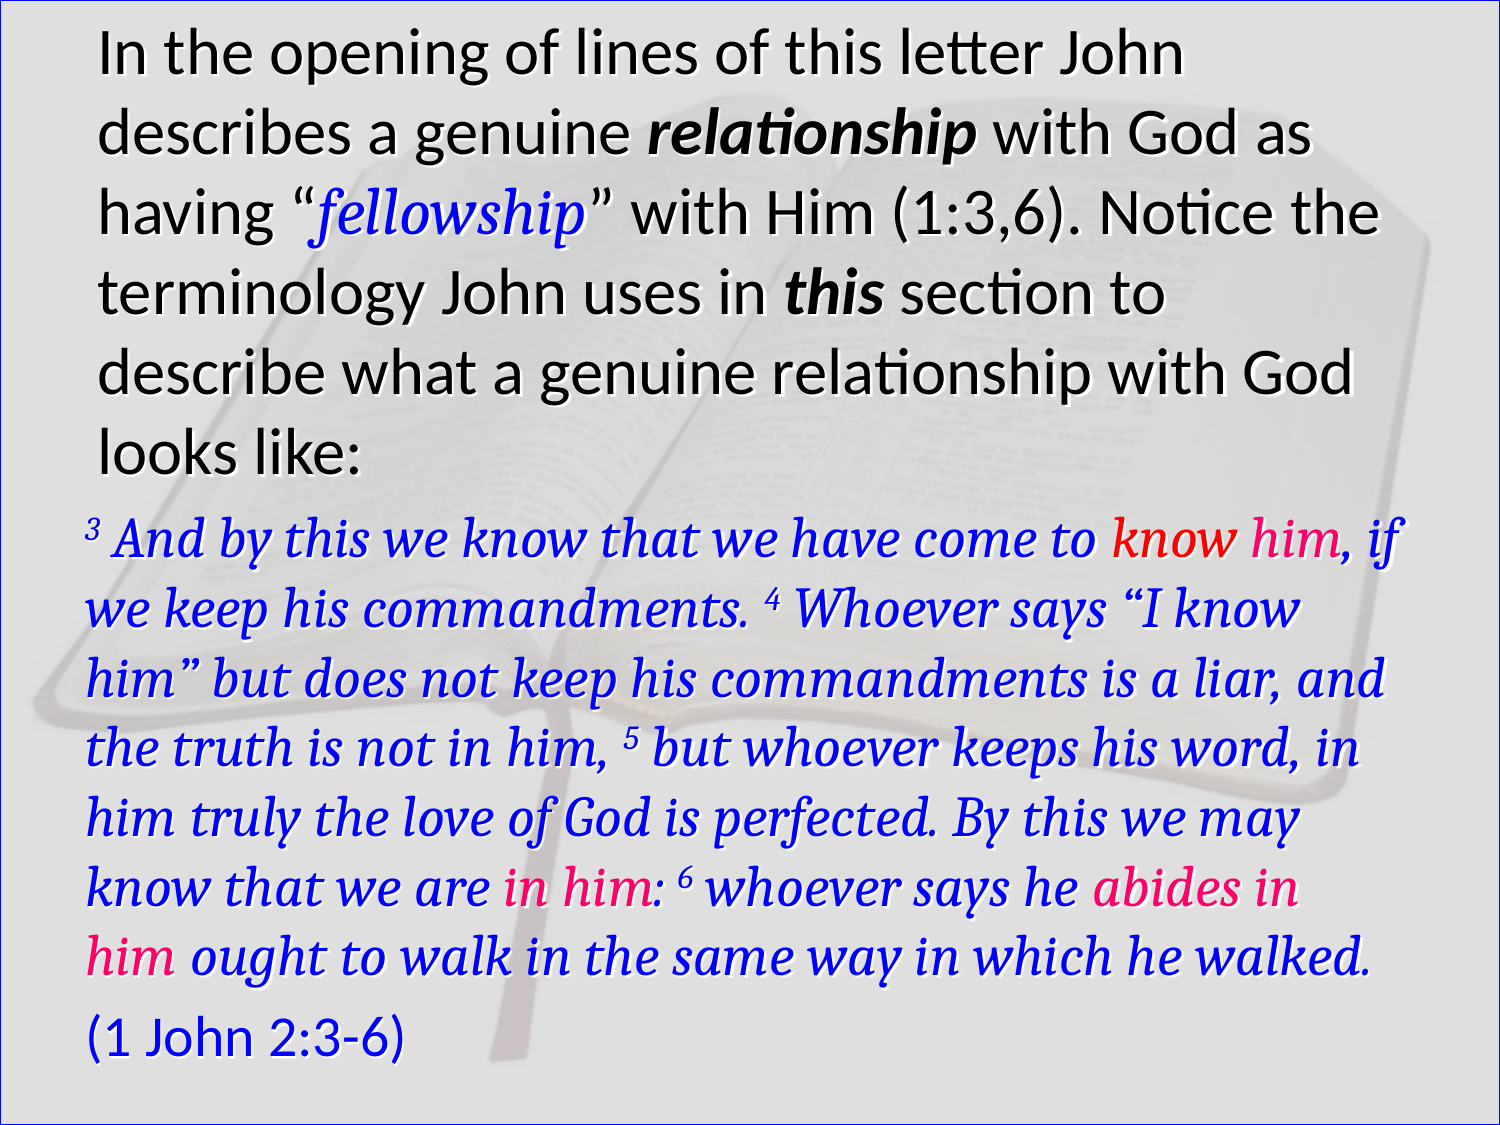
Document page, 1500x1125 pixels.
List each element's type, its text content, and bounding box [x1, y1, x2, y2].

subtitle 3 And by this we know that we have come to know him, if we keep his commandments. 4 Whoever says “I know him” but does not keep his commandments is a liar, and the truth is not in him, 5 but whoever keeps his word, in him truly the love of God is perfected. By this we may know that we are in him: 6 whoever says he abides in him ought to walk in the same way in which he walked. (1 John 2:3-6) [70, 492, 1418, 1125]
title In the opening of lines of this letter John describes a genuine relationship with God as having “fellowship” with Him (1:3,6). Notice the terminology John uses in this section to describe what a genuine relationship with God looks like: [82, 0, 1404, 492]
